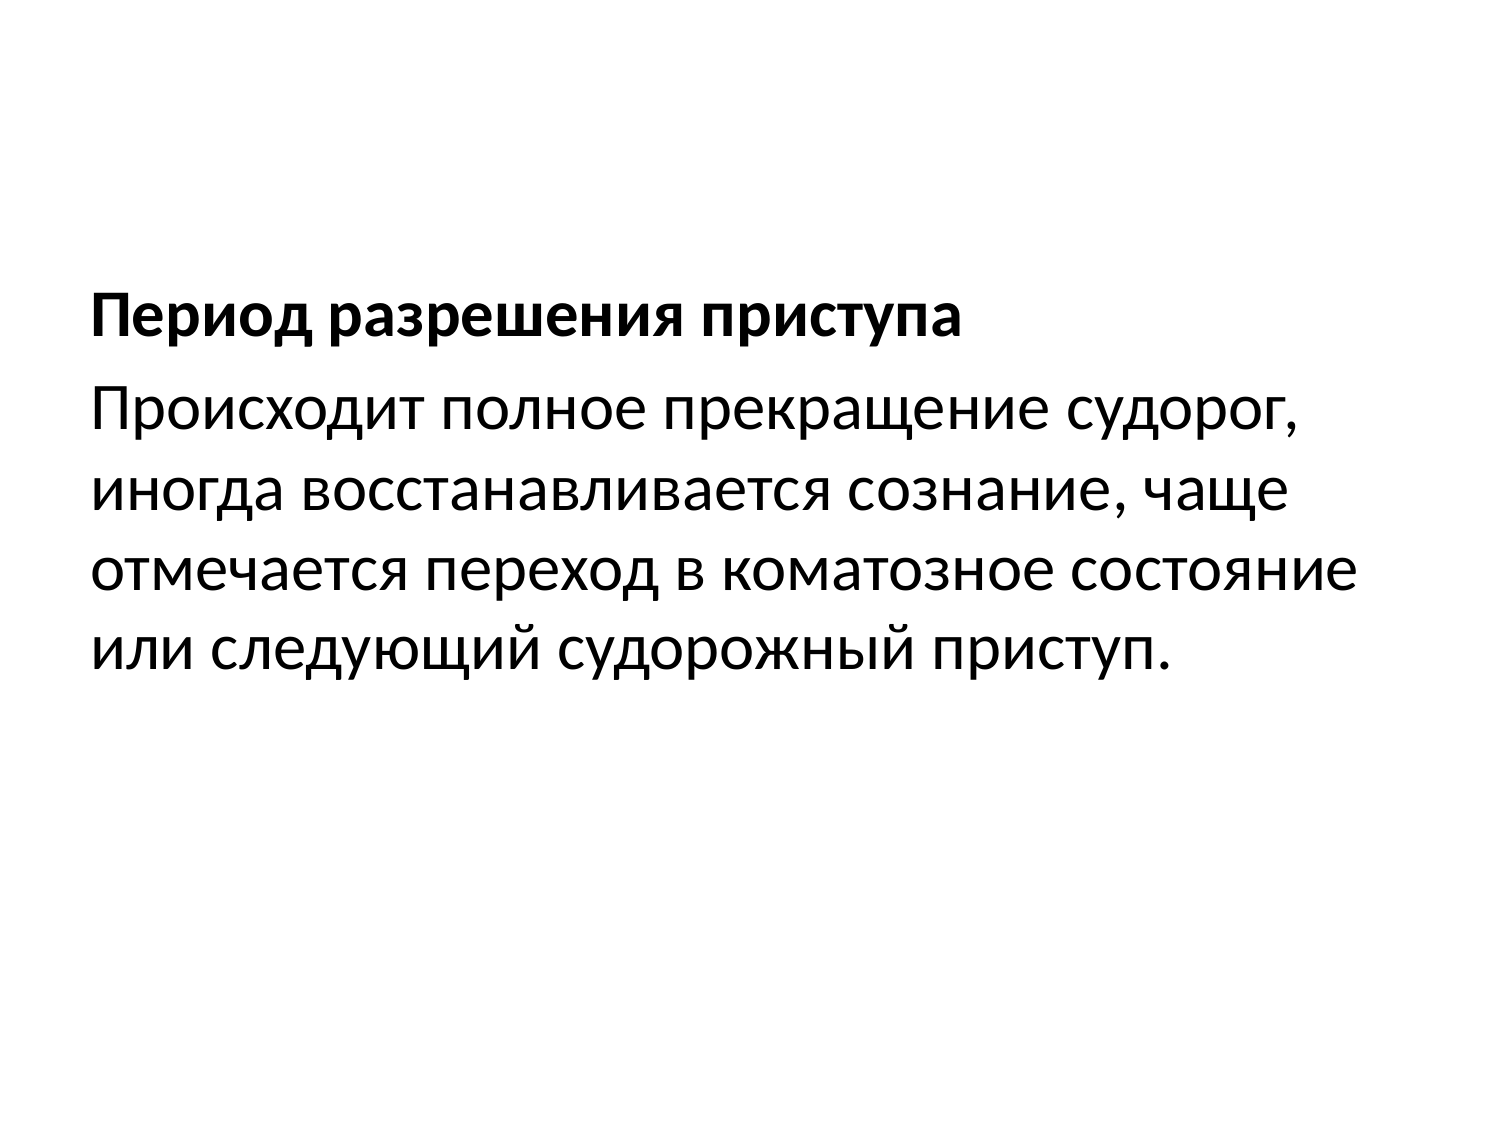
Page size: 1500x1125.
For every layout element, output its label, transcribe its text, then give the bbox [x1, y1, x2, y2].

list Период разрешения приступа Происходит полное прекращение судорог, иногда восстанавливается сознание, чаще отмечается переход в коматозное состояние или следующий судорожный приступ. [75, 262, 1425, 1005]
